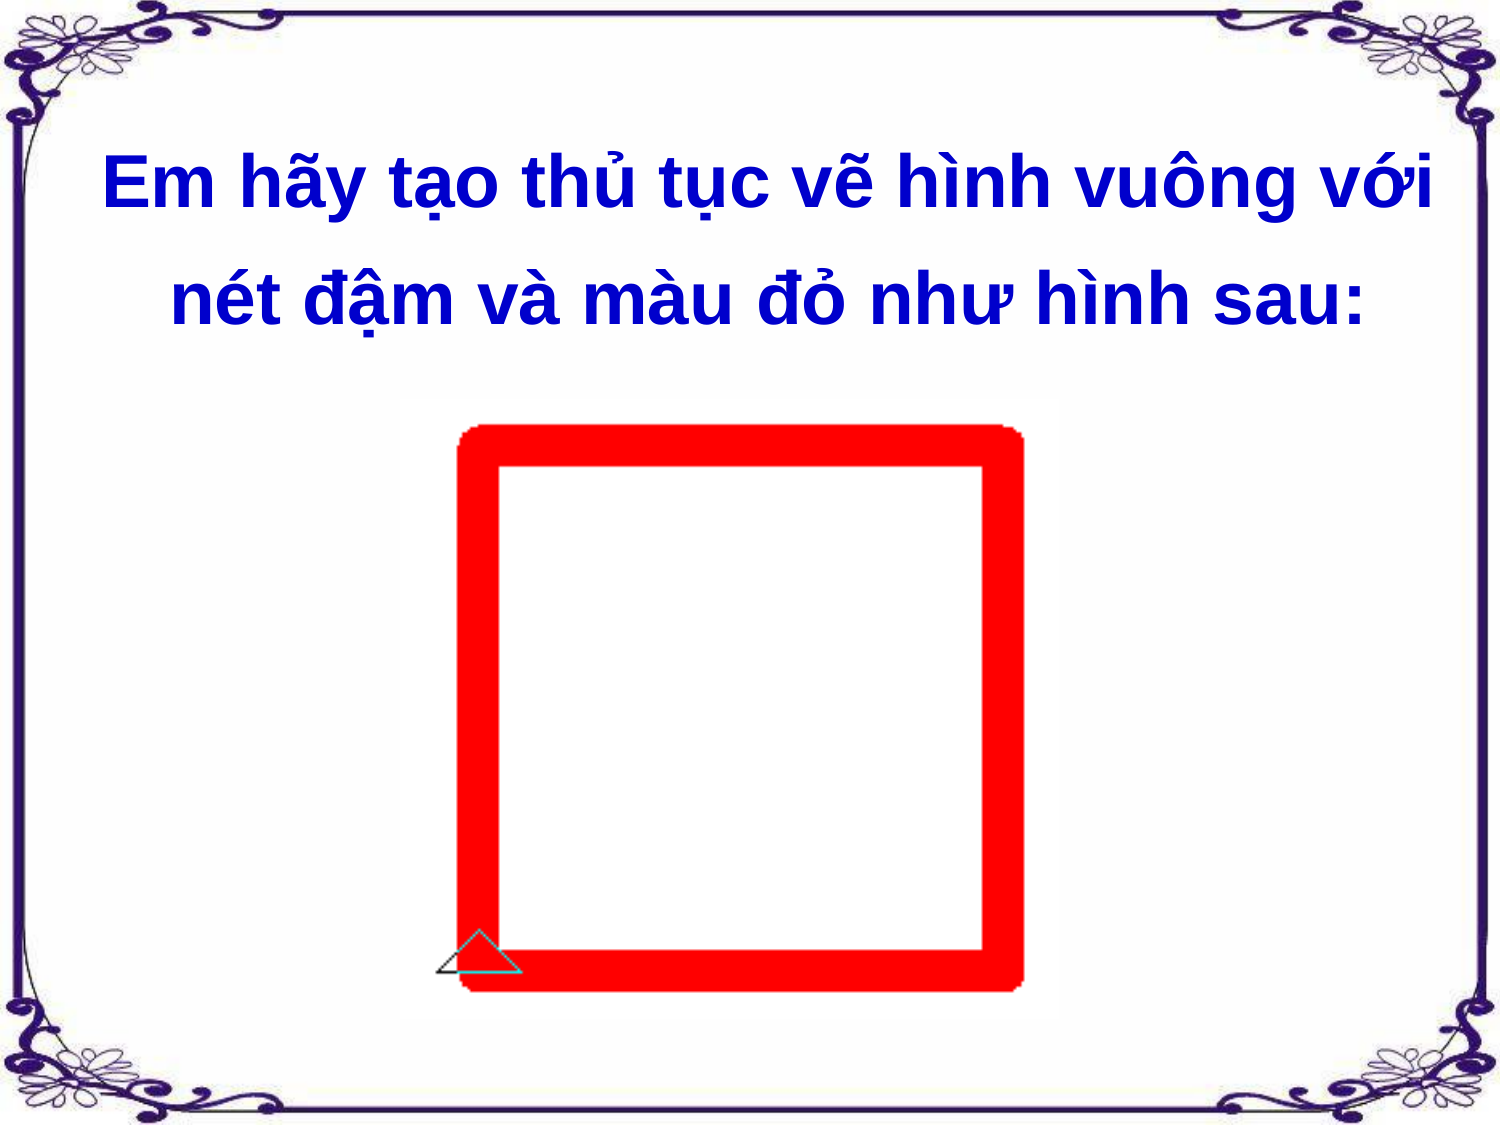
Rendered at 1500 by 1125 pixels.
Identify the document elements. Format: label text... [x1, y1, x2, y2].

text_box Em hãy tạo thủ tục vẽ hình vuông với nét đậm và màu đỏ như hình sau: [75, 98, 1463, 348]
picture [0, 0, 1500, 1125]
